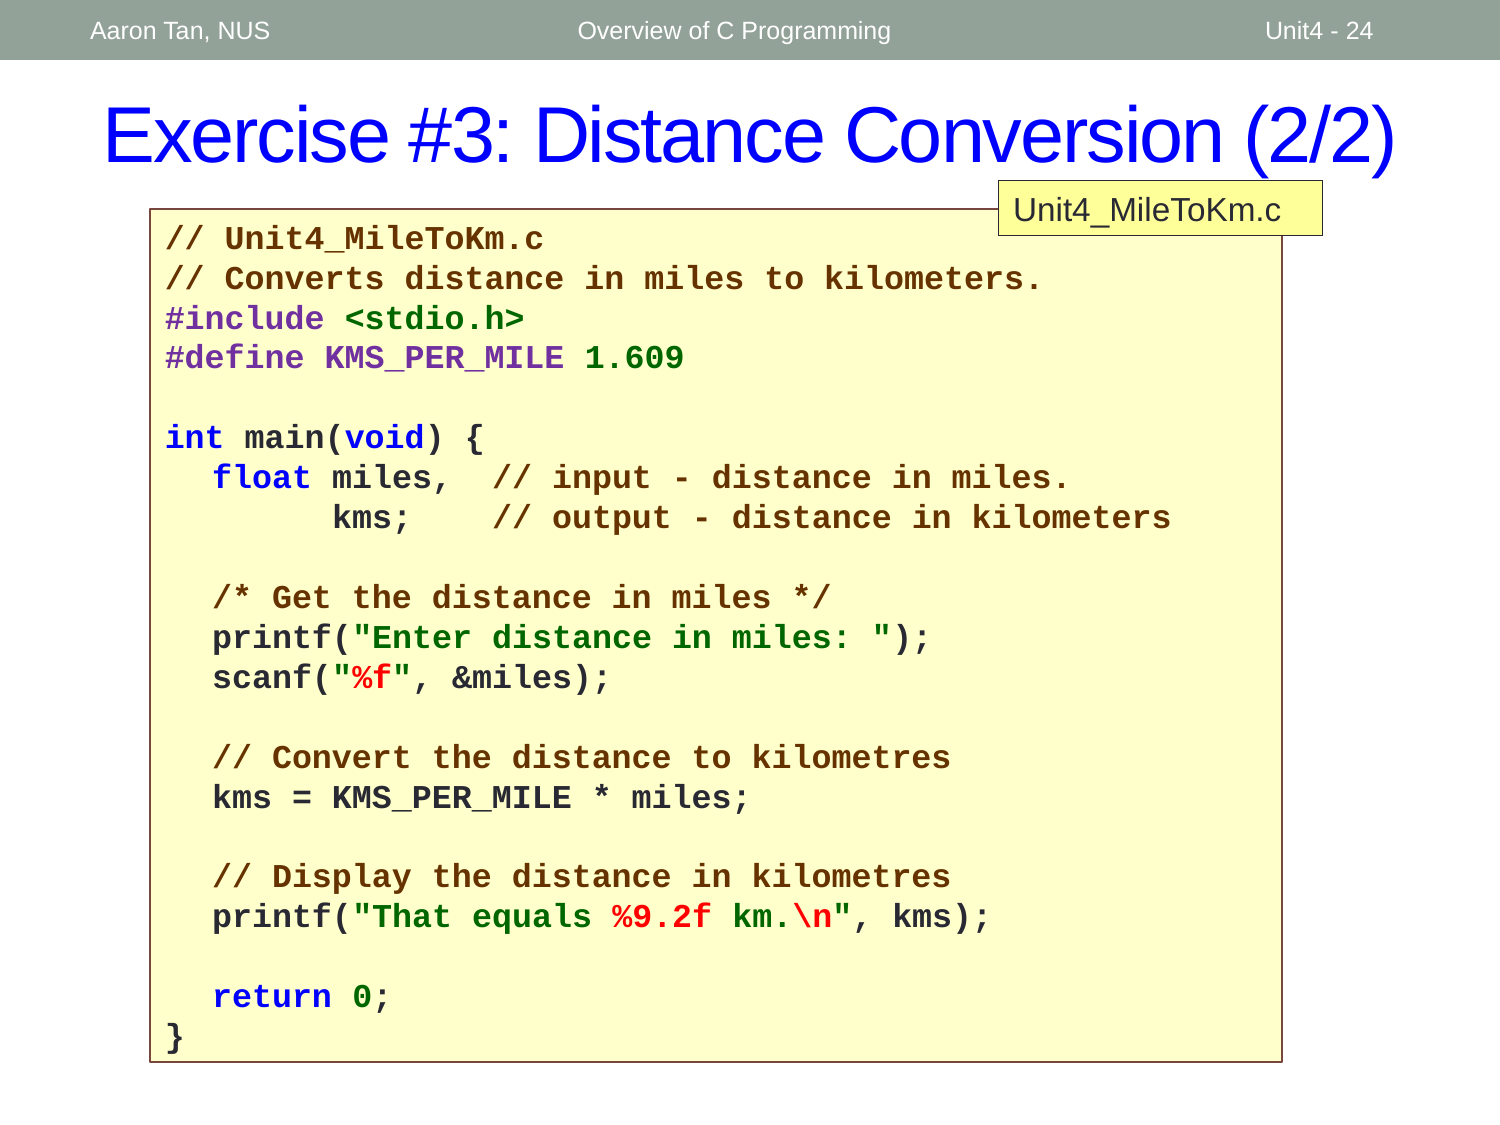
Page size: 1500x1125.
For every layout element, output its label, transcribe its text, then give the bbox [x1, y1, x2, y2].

slide_number Aaron Tan, NUS [75, 3, 550, 57]
text_box Unit4_MileToKm.c [998, 180, 1323, 236]
title Exercise #3: Distance Conversion (2/2) [87, 75, 1425, 188]
footer Overview of C Programming [562, 3, 1238, 57]
slide_number Unit4 - 24 [1250, 3, 1425, 57]
text_box // Unit4_MileToKm.c // Converts distance in miles to kilometers. #include <stdio.h> #define KMS_PER_MILE 1.609 int main(void) { float miles, // input - distance in miles. kms; // output - distance in kilometers /* Get the distance in miles */ printf("Enter distance in miles: "); scanf("%f", &miles); // Convert the distance to kilometres kms = KMS_PER_MILE * miles; // Display the distance in kilometres printf("That equals %9.2f km.\n", kms); return 0; } [150, 208, 1282, 1062]
